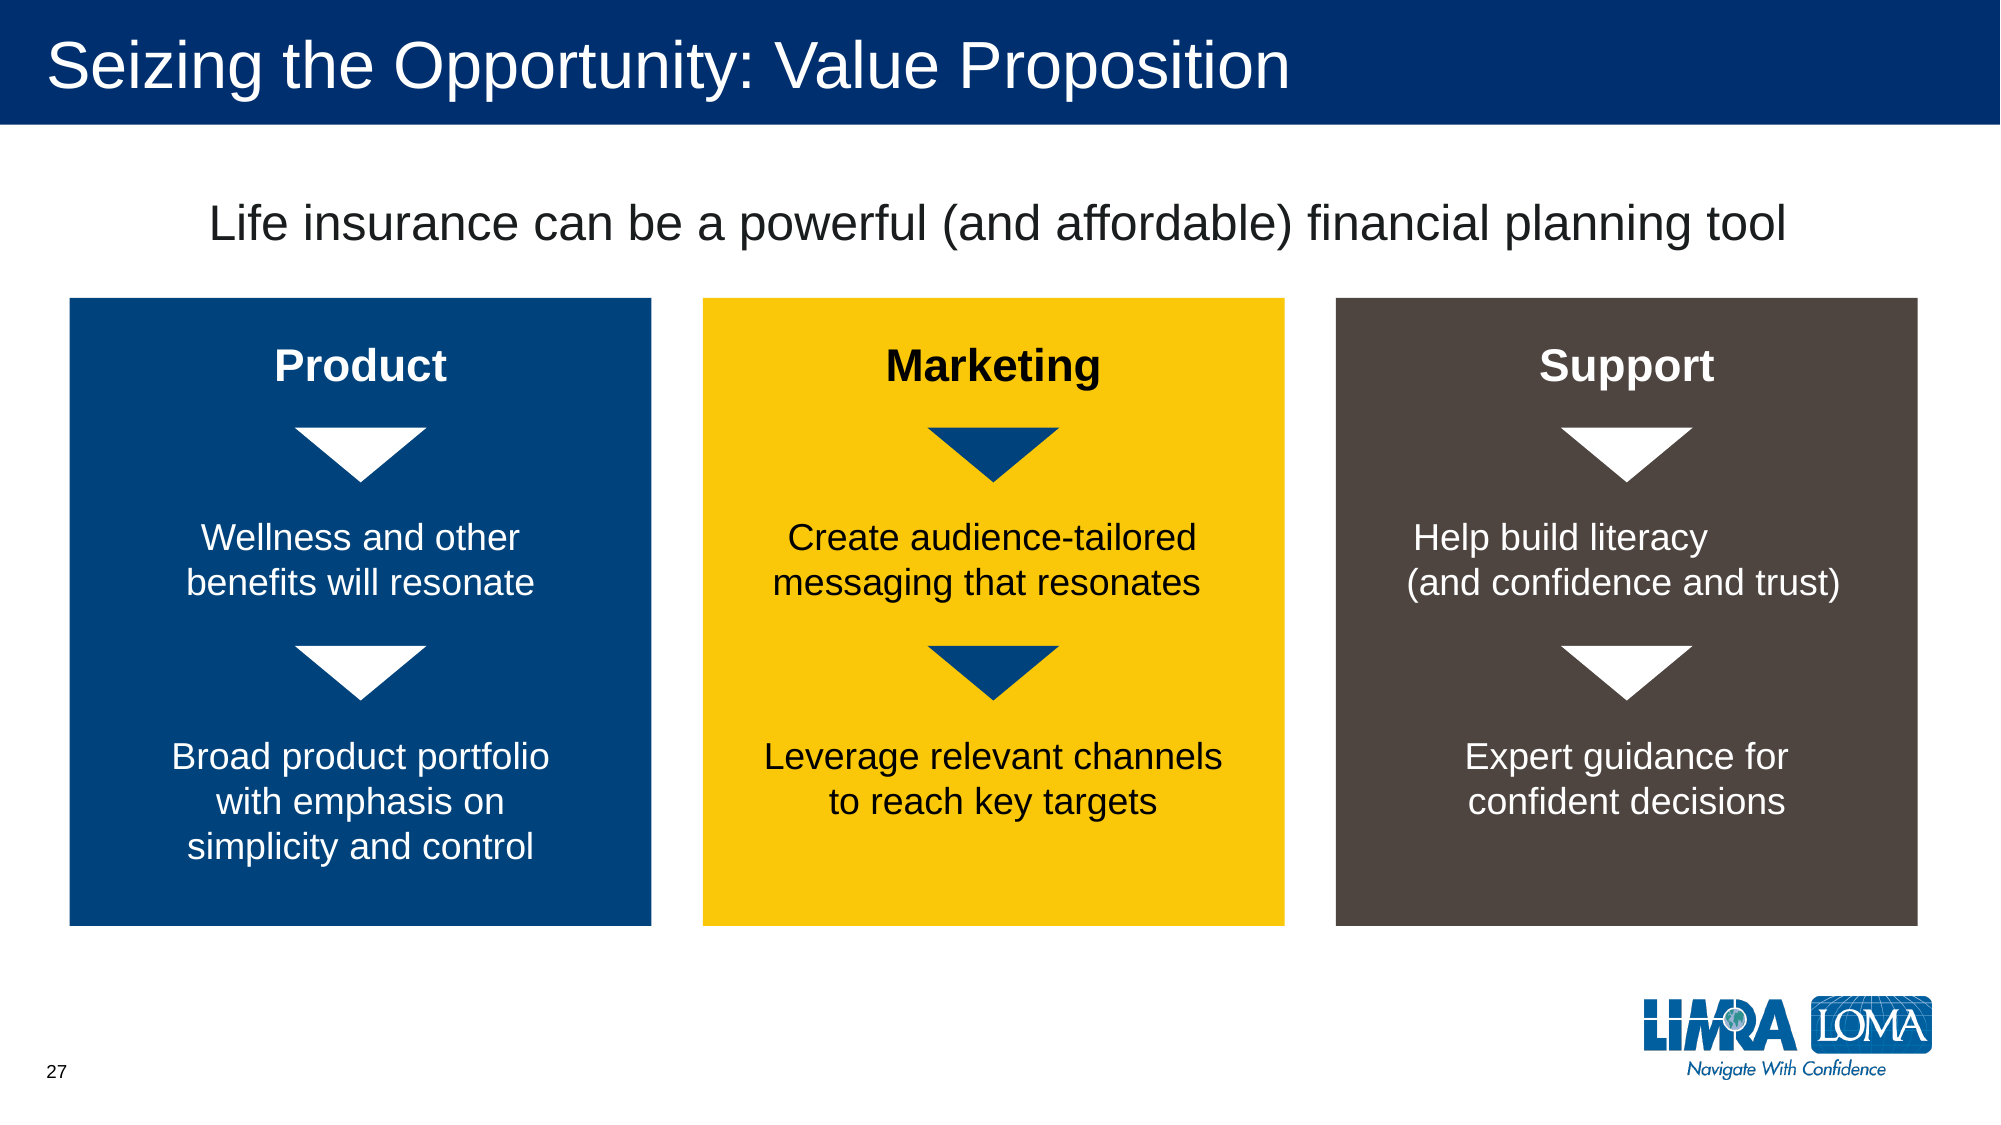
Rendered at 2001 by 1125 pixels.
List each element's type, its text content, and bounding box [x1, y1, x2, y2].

text_box Expert guidance for confident decisions [1409, 724, 1844, 830]
text_box [68, 296, 654, 328]
text_box [925, 425, 1062, 484]
text_box Product [64, 328, 657, 399]
text_box [701, 399, 1287, 928]
text_box [1334, 296, 1920, 328]
text_box [1558, 643, 1695, 703]
text_box Marketing [697, 328, 1290, 399]
text_box [292, 643, 429, 703]
text_box Support [1330, 328, 1923, 399]
picture [1644, 996, 1932, 1080]
title Seizing the Opportunity: Value Proposition [0, 0, 2000, 135]
text_box Broad product portfolio with emphasis on simplicity and control [143, 724, 578, 875]
text_box [1334, 399, 1920, 928]
text_box Leverage relevant channels to reach key targets [739, 724, 1248, 830]
text_box Life insurance can be a powerful (and affordable) financial planning tool [145, 182, 1852, 258]
text_box [1558, 425, 1695, 484]
text_box Create audience-tailored messaging that resonates [756, 505, 1228, 611]
text_box [701, 296, 1287, 328]
slide_number 27 [31, 1052, 105, 1112]
text_box [68, 399, 654, 928]
text_box Help build literacy (and confidence and trust) [1358, 505, 1900, 611]
text_box Wellness and other benefits will resonate [143, 505, 578, 611]
text_box [292, 425, 429, 484]
text_box [925, 643, 1062, 703]
